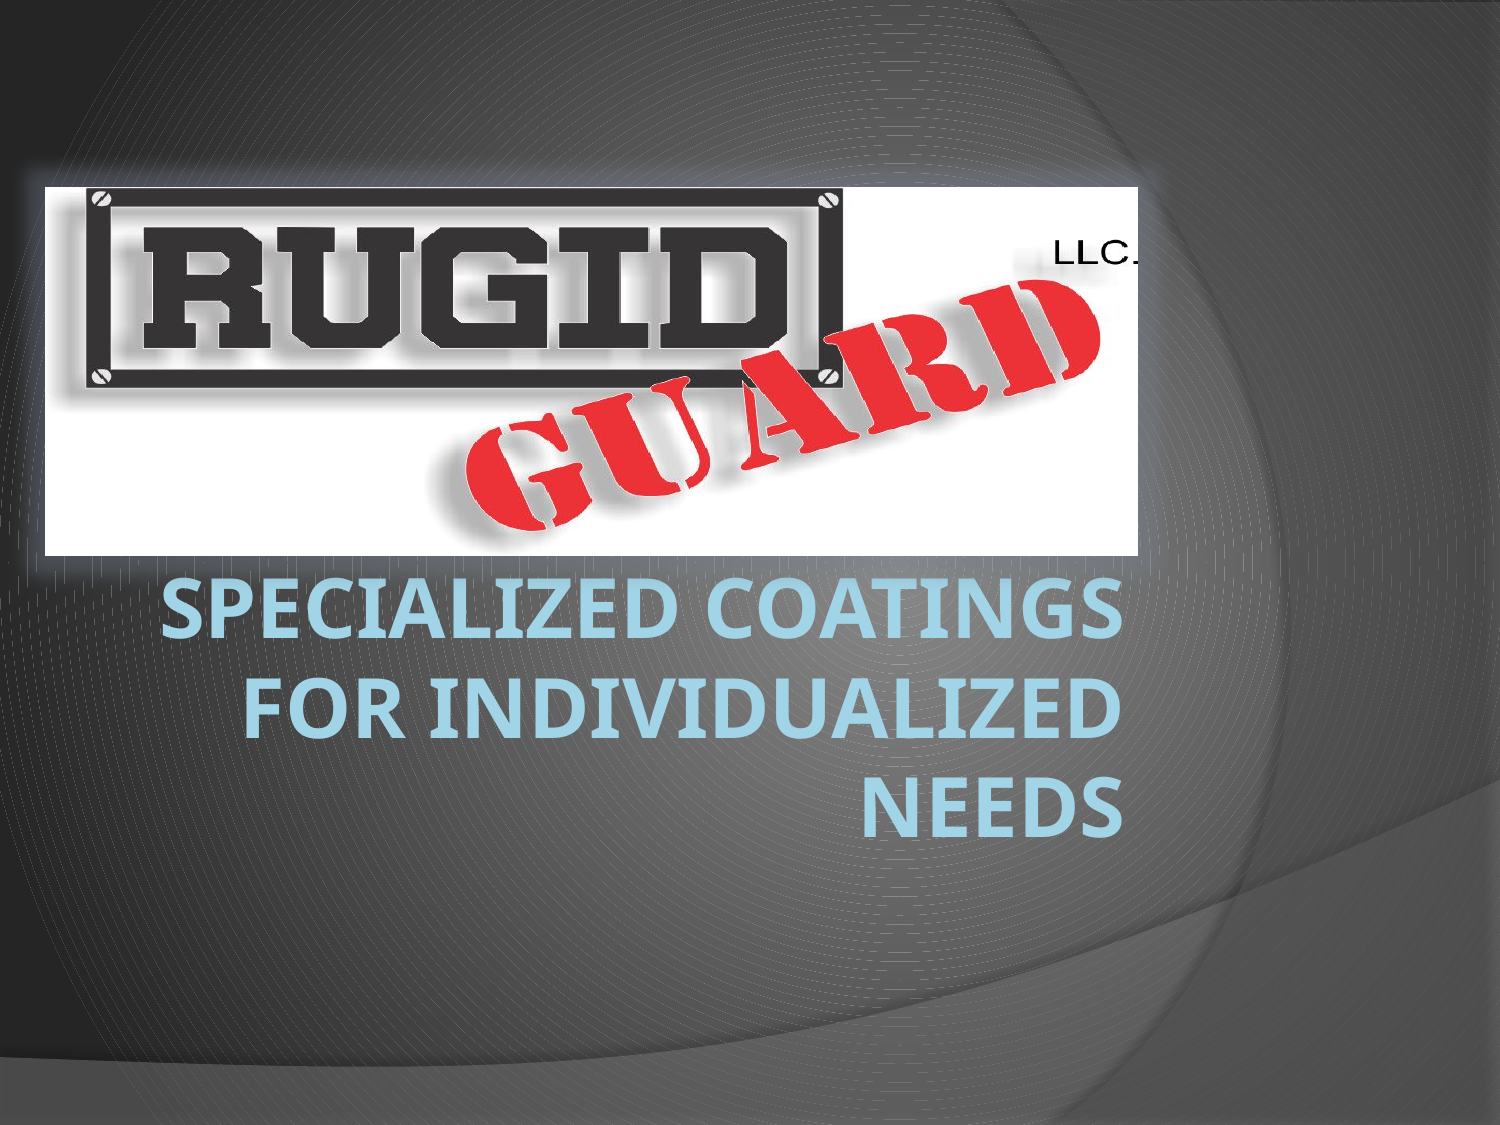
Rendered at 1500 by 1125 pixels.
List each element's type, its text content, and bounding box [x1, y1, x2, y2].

picture [44, 187, 1138, 557]
title Specialized Coatings for Individualized Needs [70, 586, 1134, 925]
